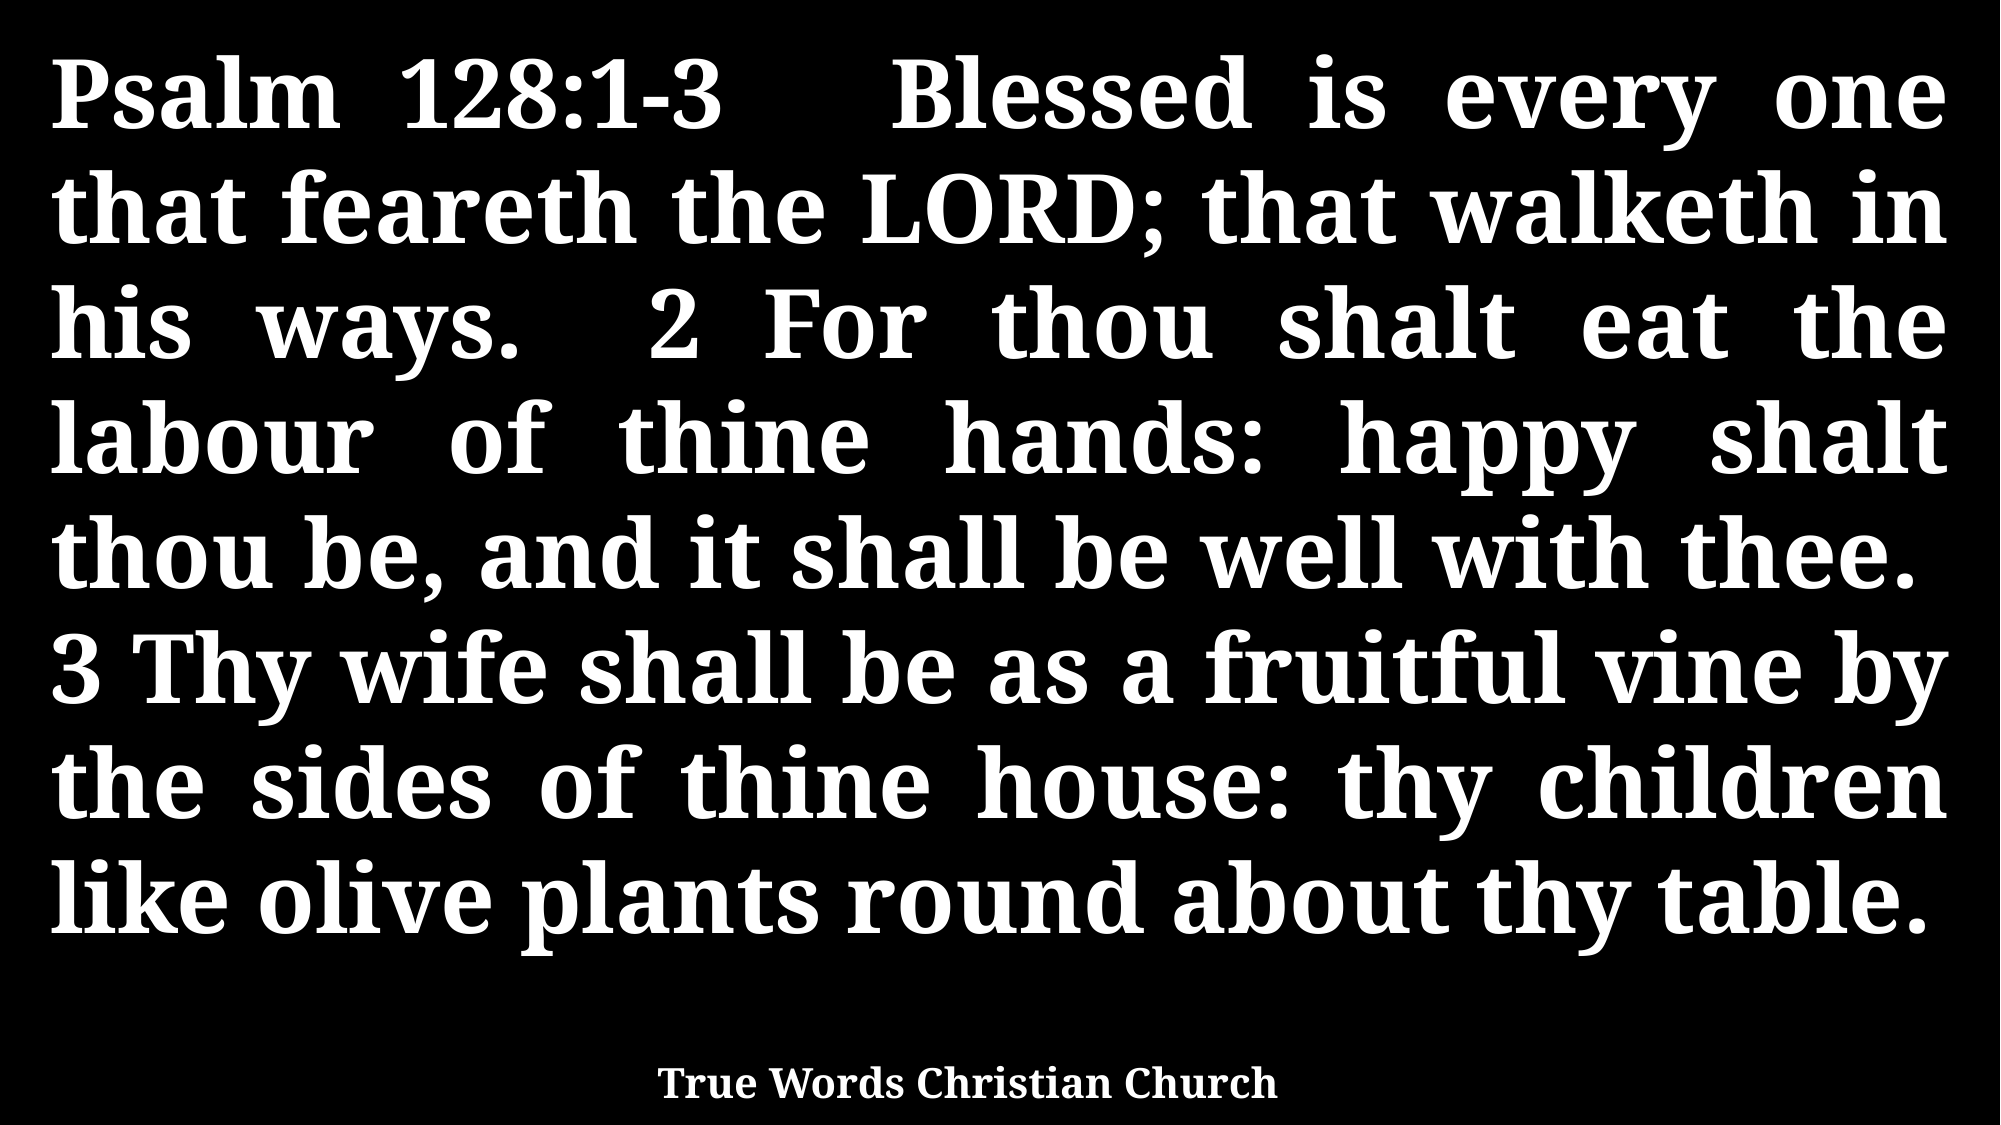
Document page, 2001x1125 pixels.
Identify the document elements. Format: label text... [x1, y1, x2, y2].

text_box Psalm 128:1-3 Blessed is every one that feareth the LORD; that walketh in his ways. 2 For thou shalt eat the labour of thine hands: happy shalt thou be, and it shall be well with thee. 3 Thy wife shall be as a fruitful vine by the sides of thine house: thy children like olive plants round about thy table. [35, 25, 1965, 961]
text_box True Words Christian Church [642, 1049, 1294, 1114]
